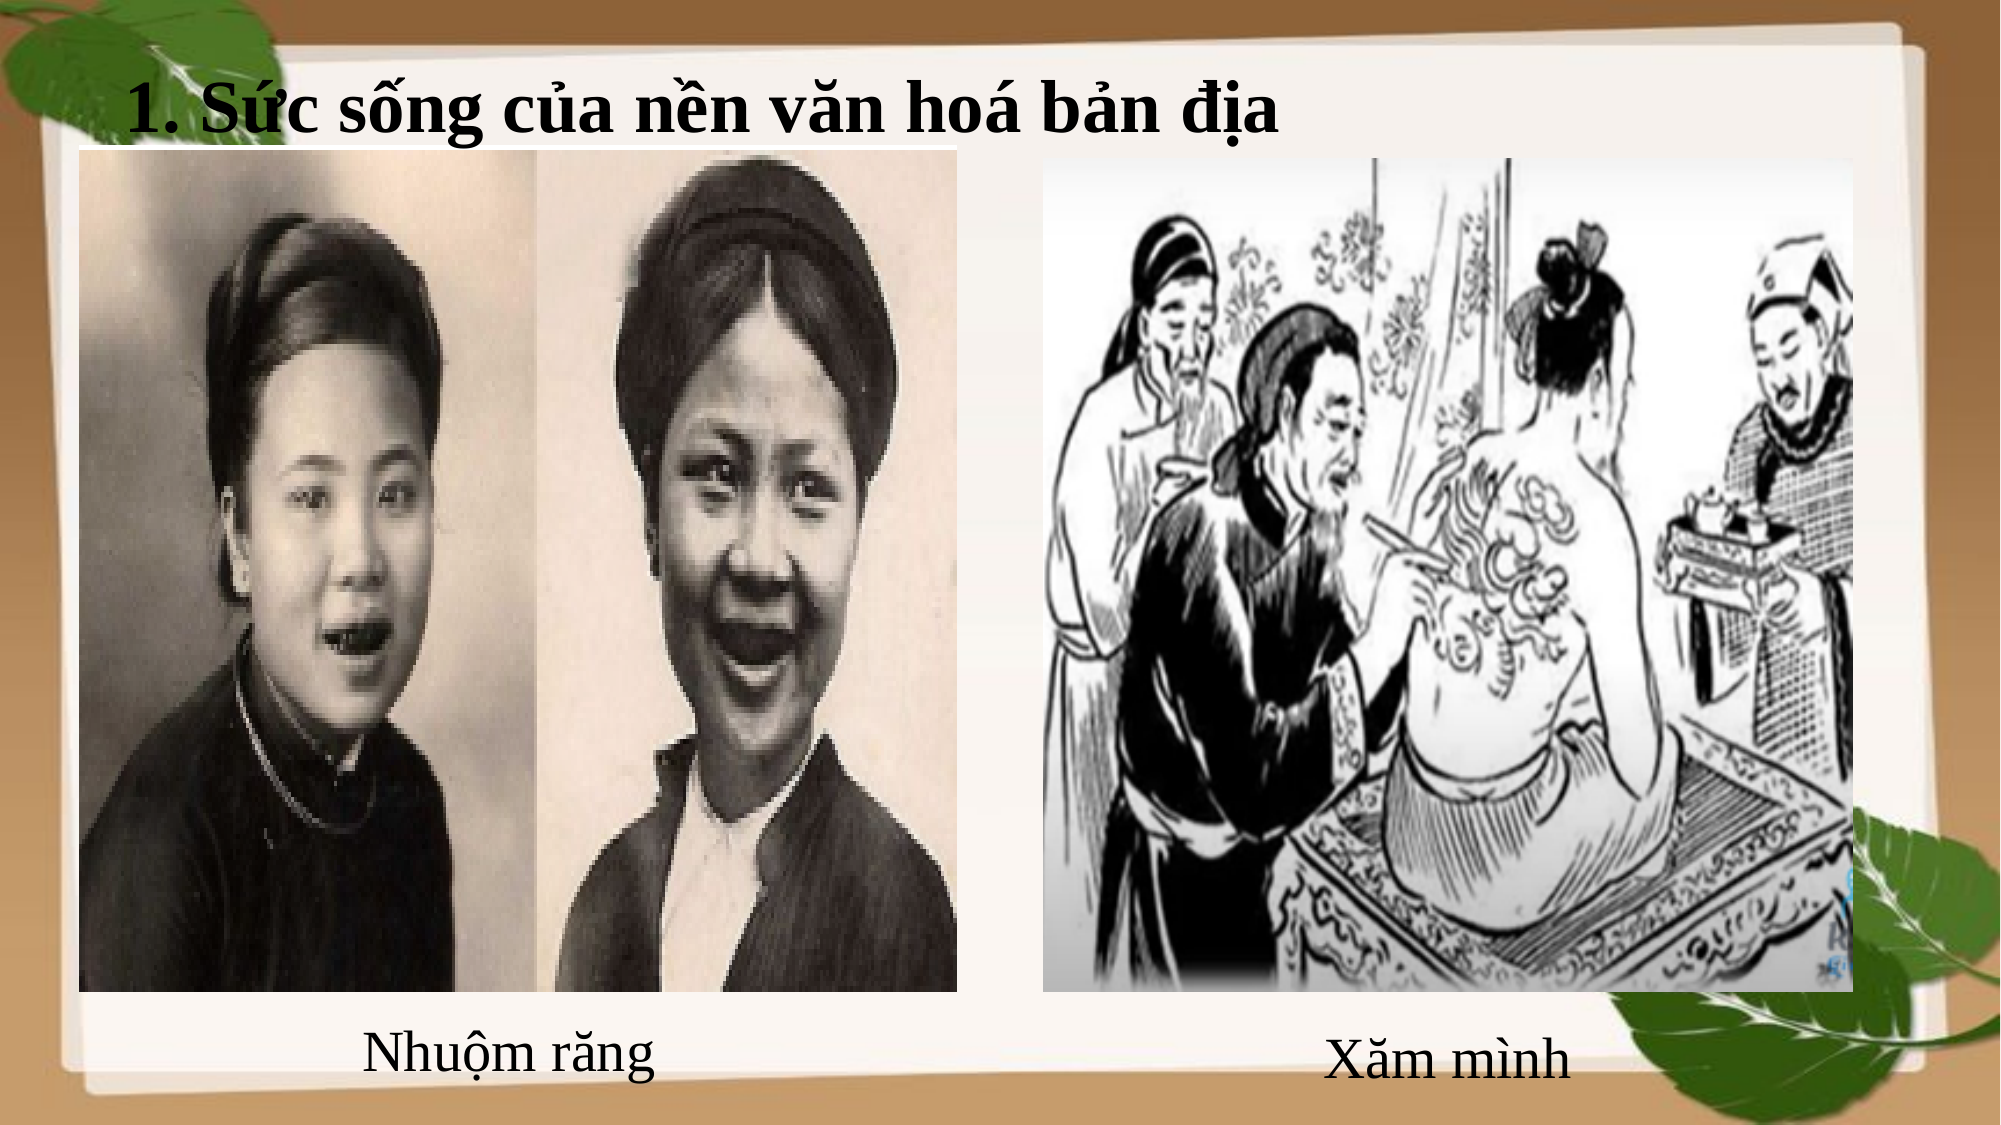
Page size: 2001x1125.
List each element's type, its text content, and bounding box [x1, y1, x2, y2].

picture [1043, 158, 1853, 992]
text_box 1. Sức sống của nền văn hoá bản địa [110, 50, 1315, 201]
picture [79, 145, 957, 992]
text_box [0, 0, 2000, 1125]
text_box Xăm mình [1309, 1013, 1623, 1099]
text_box Nhuộm răng [347, 1006, 671, 1091]
